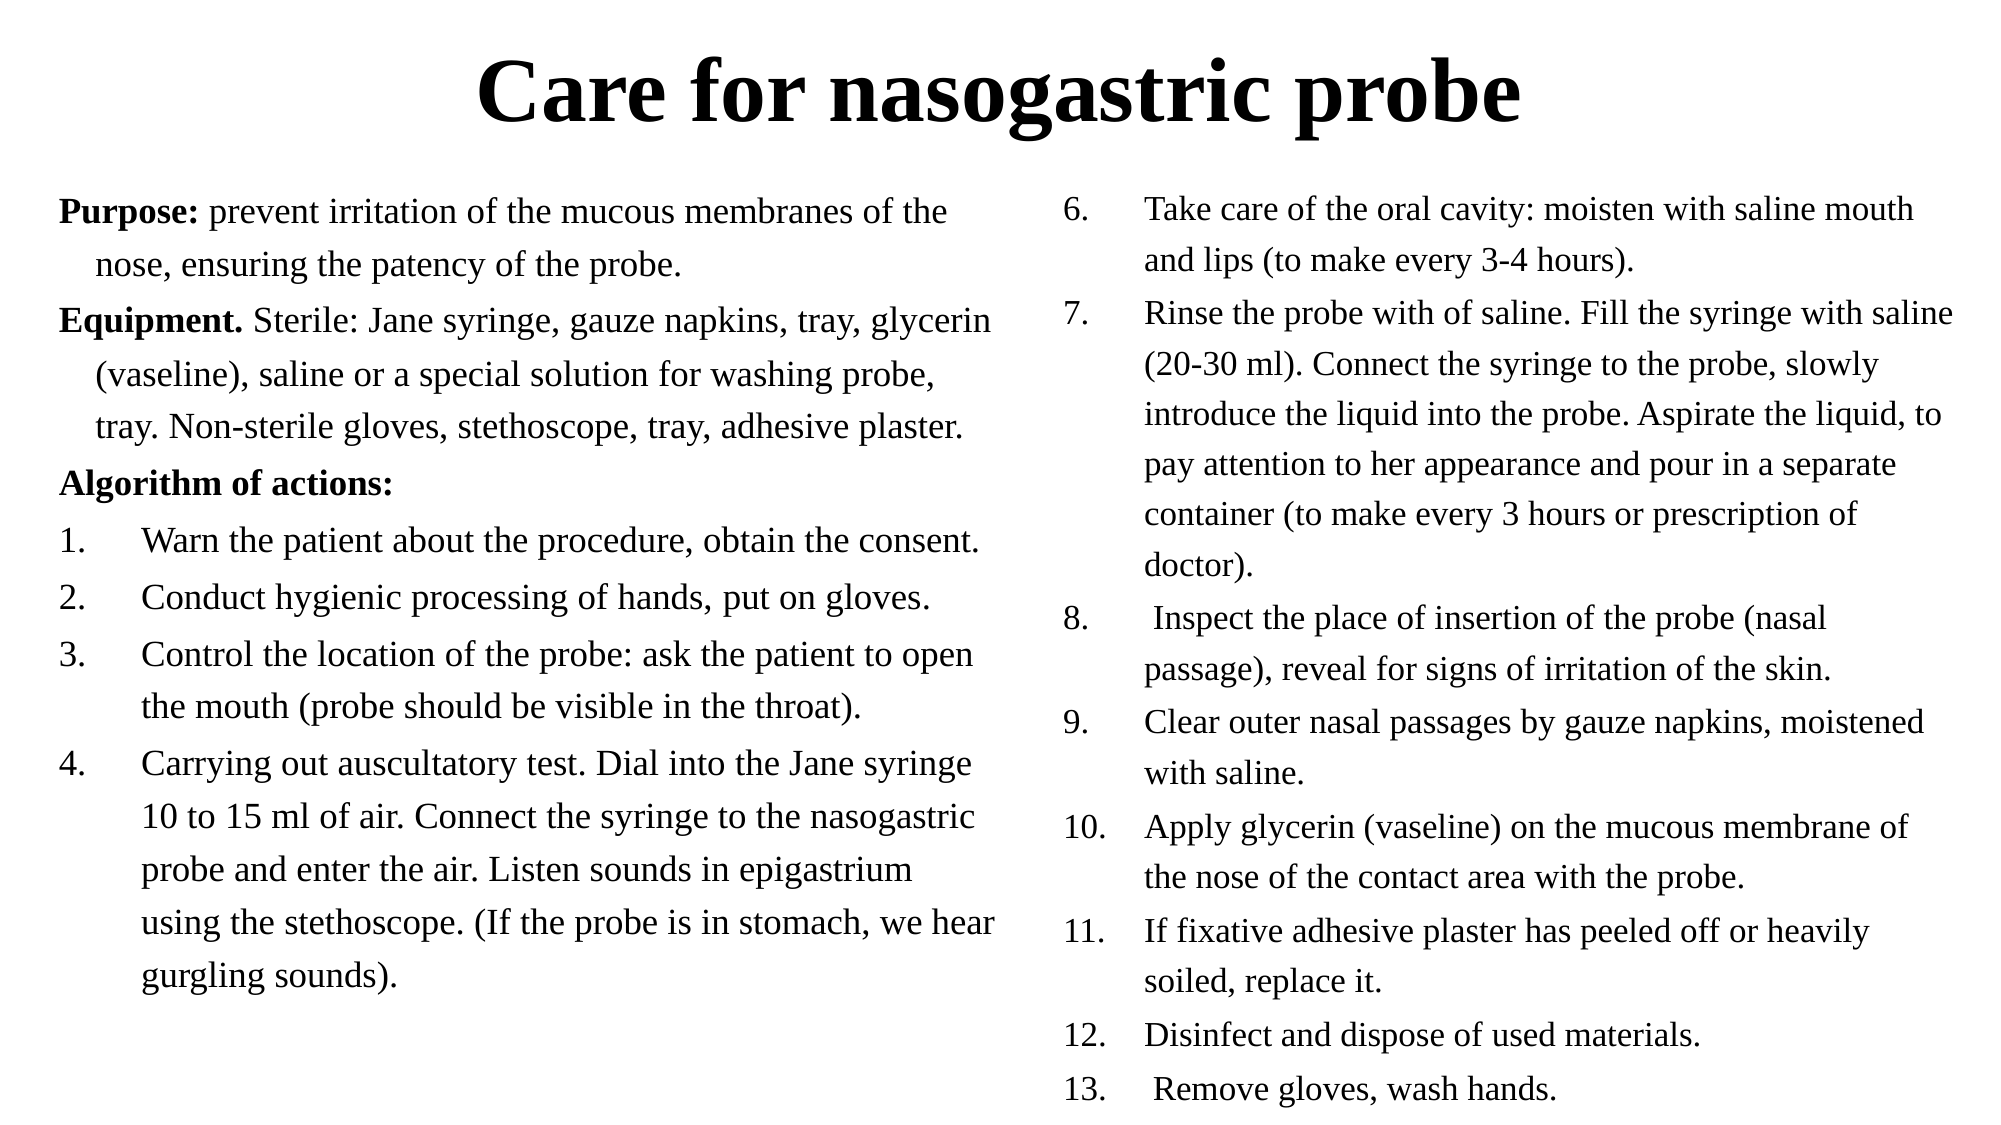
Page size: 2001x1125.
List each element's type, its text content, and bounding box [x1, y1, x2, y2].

list Take care of the oral cavity: moisten with saline mouth and lips (to make every 3-4 hours). Rinse the probe with of saline. Fill the syringe with saline (20-30 ml). Connect the syringe to the probe, slowly introduce the liquid into the probe. Aspirate the liquid, to pay attention to her appearance and pour in a separate container (to make every 3 hours or prescription of doctor). Inspect the place of insertion of the probe (nasal passage), reveal for signs of irritation of the skin. Clear outer nasal passages by gauze napkins, moistened with saline. Apply glycerin (vaseline) on the mucous membrane of the nose of the contact area with the probe. If fixative adhesive plaster has peeled off or heavily soiled, replace it. Disinfect and dispose of used materials. Remove gloves, wash hands. [1048, 170, 1971, 1125]
title Care for nasogastric probe [137, 12, 1863, 171]
list Purpose: prevent irritation of the mucous membranes of the nose, ensuring the patency of the probe. Equipment. Sterile: Jane syringe, gauze napkins, tray, glycerin (vaseline), saline or a special solution for washing probe, tray. Non-sterile gloves, stethoscope, tray, adhesive plaster. Algorithm of actions: Warn the patient about the procedure, obtain the consent. Conduct hygienic processing of hands, put on gloves. Сontrol the location of the probe: ask the patient to open the mouth (probe should be visible in the throat). Сarrying out auscultatory test. Dial into the Jane syringe 10 to 15 ml of air. Connect the syringe to the nasogastric probe and enter the air. Listen sounds in epigastrium using the stethoscope. (If the probe is in stomach, we hear gurgling sounds). [43, 170, 1013, 1074]
